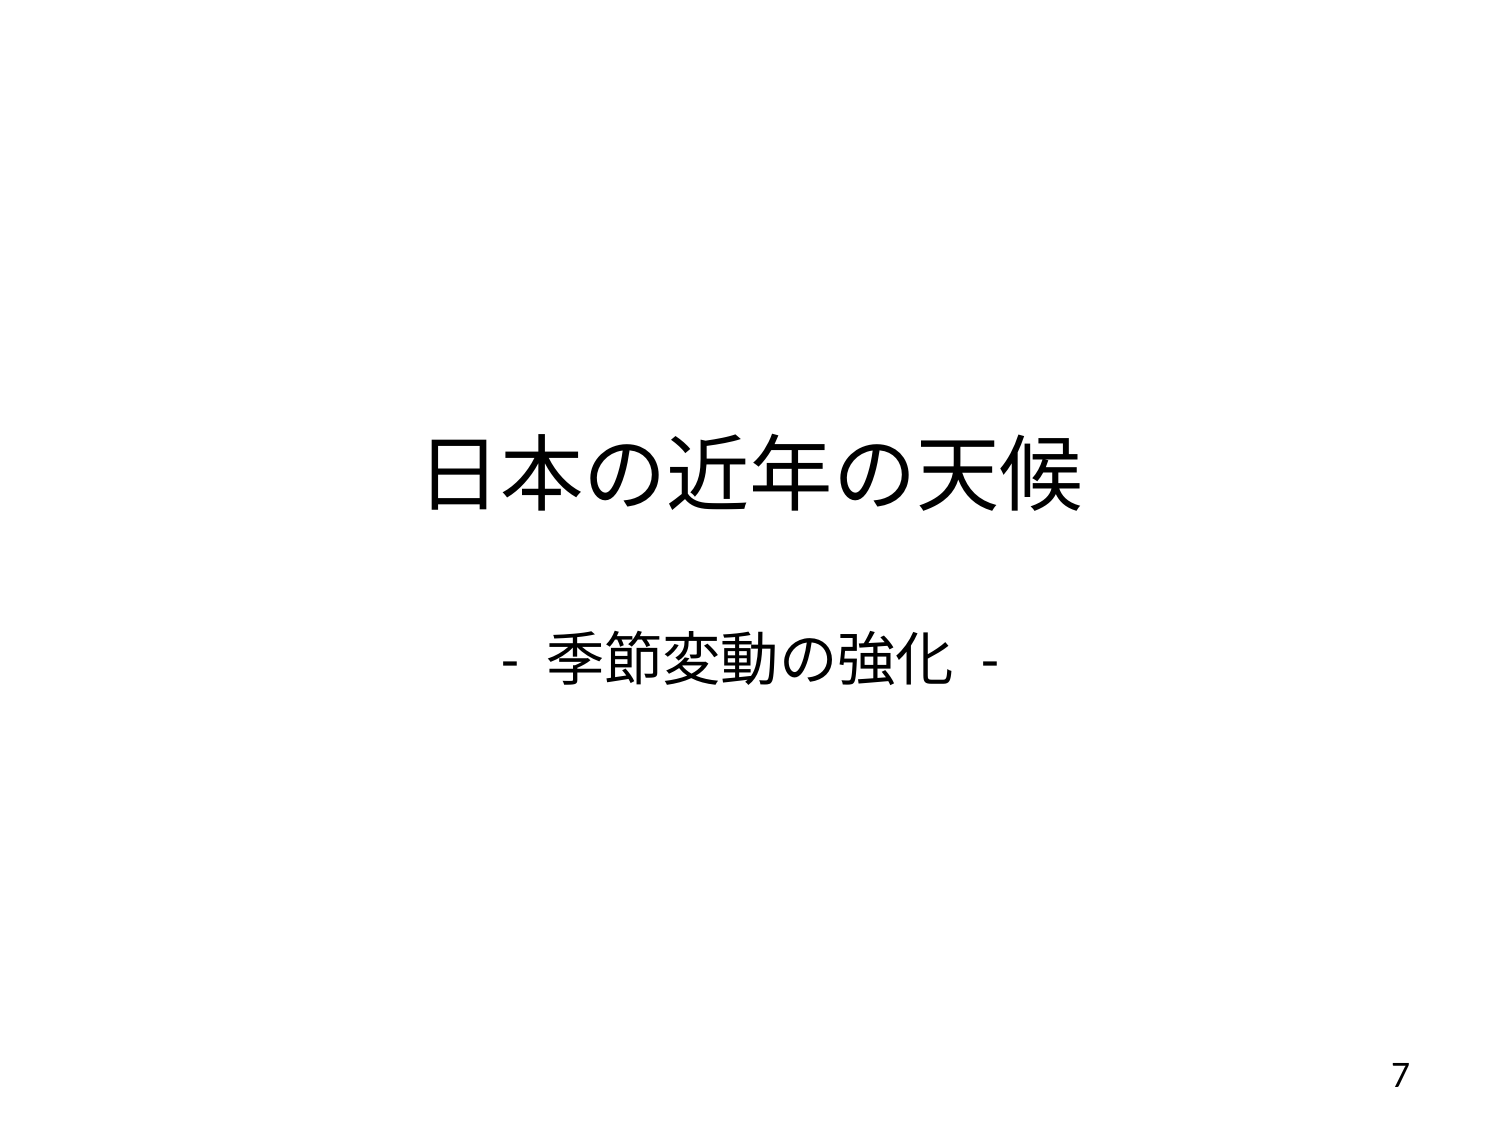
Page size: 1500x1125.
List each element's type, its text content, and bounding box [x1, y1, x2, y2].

title 日本の近年の天候 - 季節変動の強化 - [75, 397, 1425, 717]
slide_number 7 [1074, 1042, 1425, 1103]
